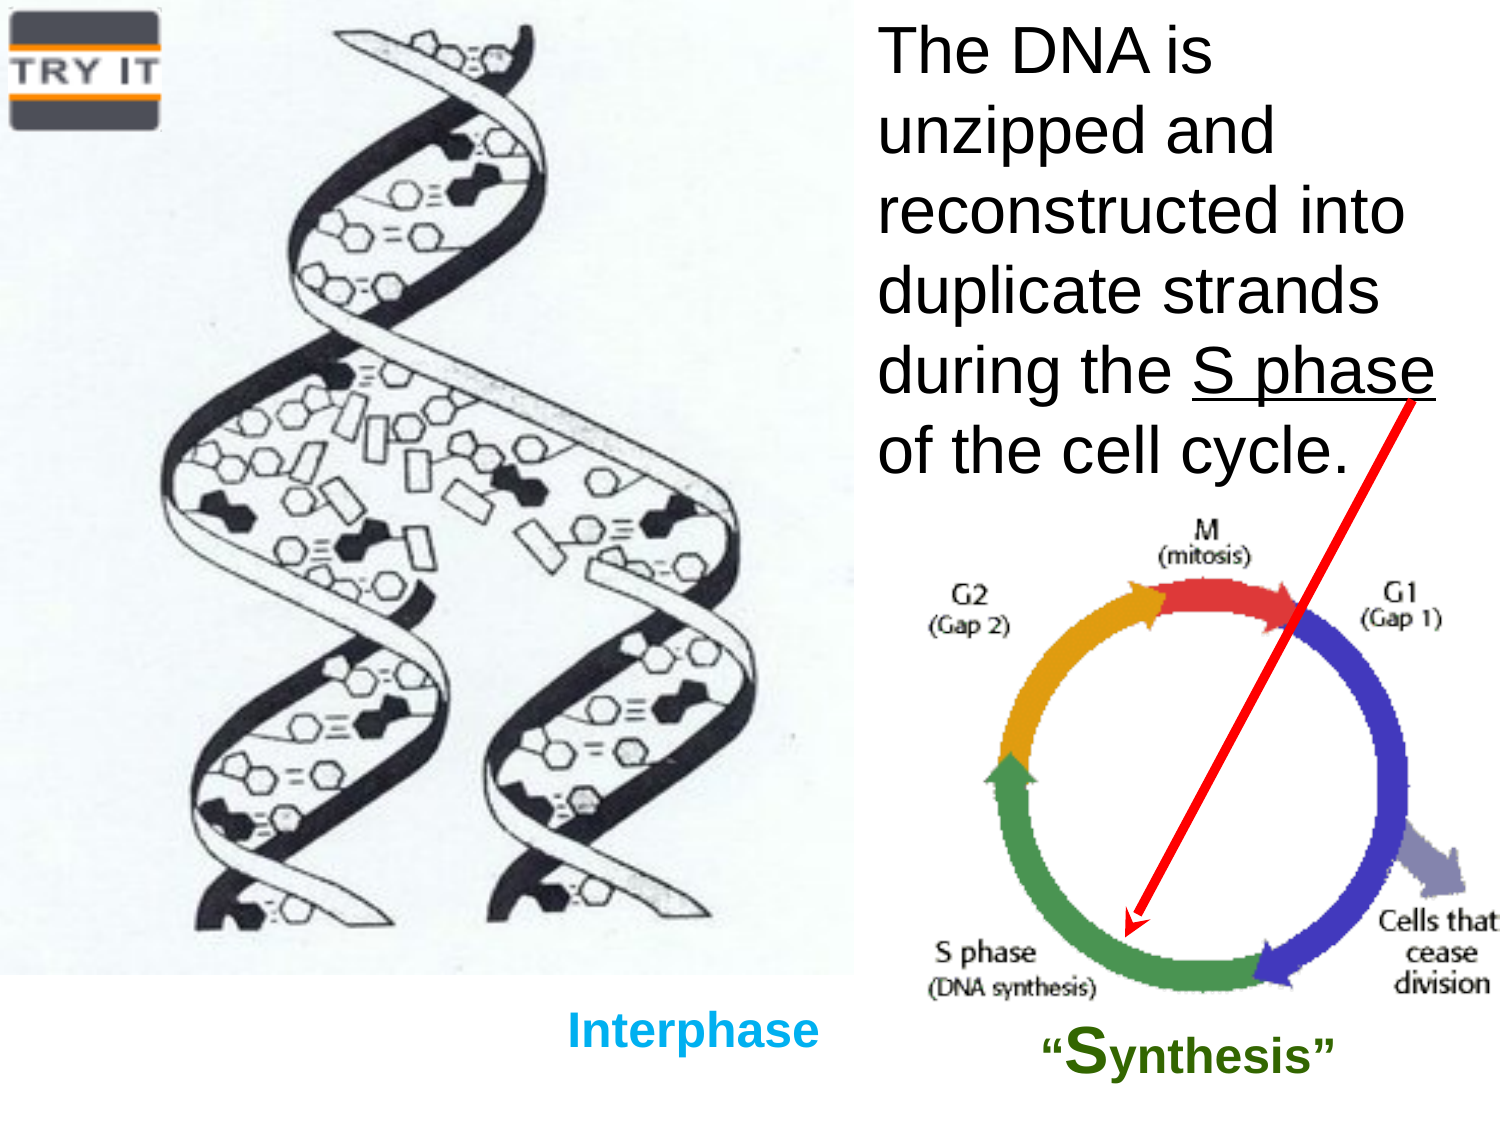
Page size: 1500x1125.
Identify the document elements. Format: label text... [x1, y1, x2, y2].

text_box The DNA is unzipped and reconstructed into duplicate strands during the S phase of the cell cycle. [862, 0, 1500, 495]
text_box Interphase [512, 989, 875, 1065]
picture [924, 512, 1500, 1028]
picture [0, 0, 854, 976]
text_box “Synthesis” [1024, 1036, 1388, 1095]
